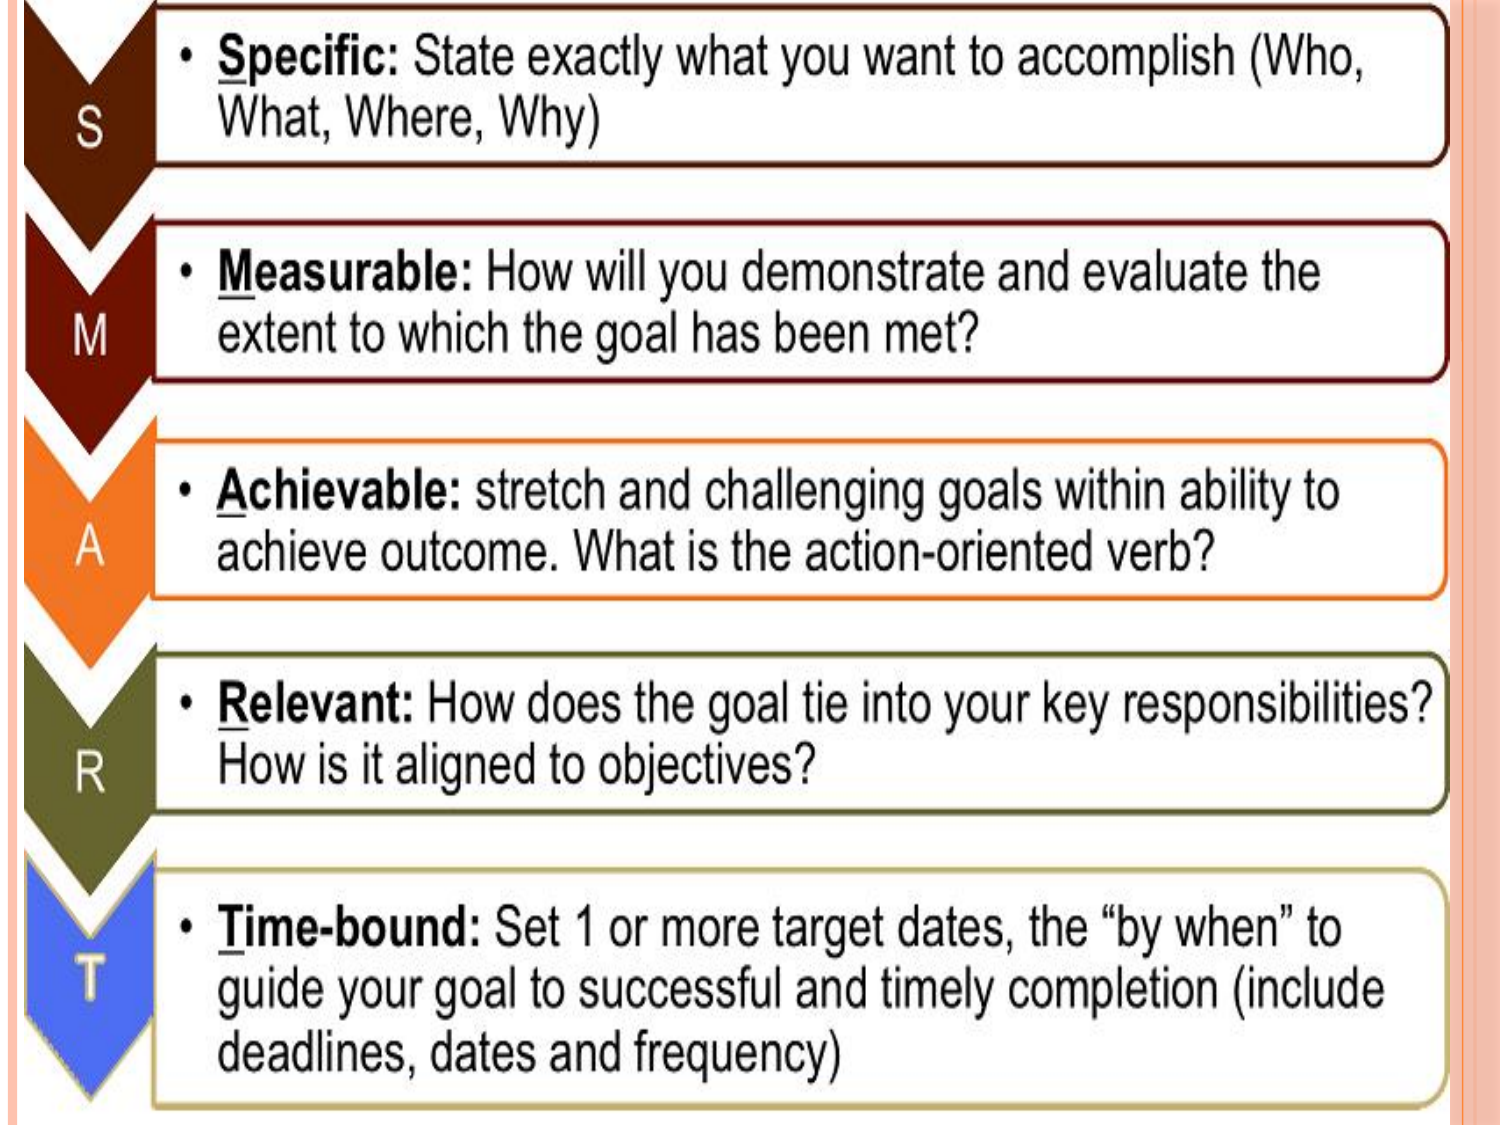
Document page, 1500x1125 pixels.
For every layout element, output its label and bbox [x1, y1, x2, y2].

list [24, 0, 1451, 1125]
